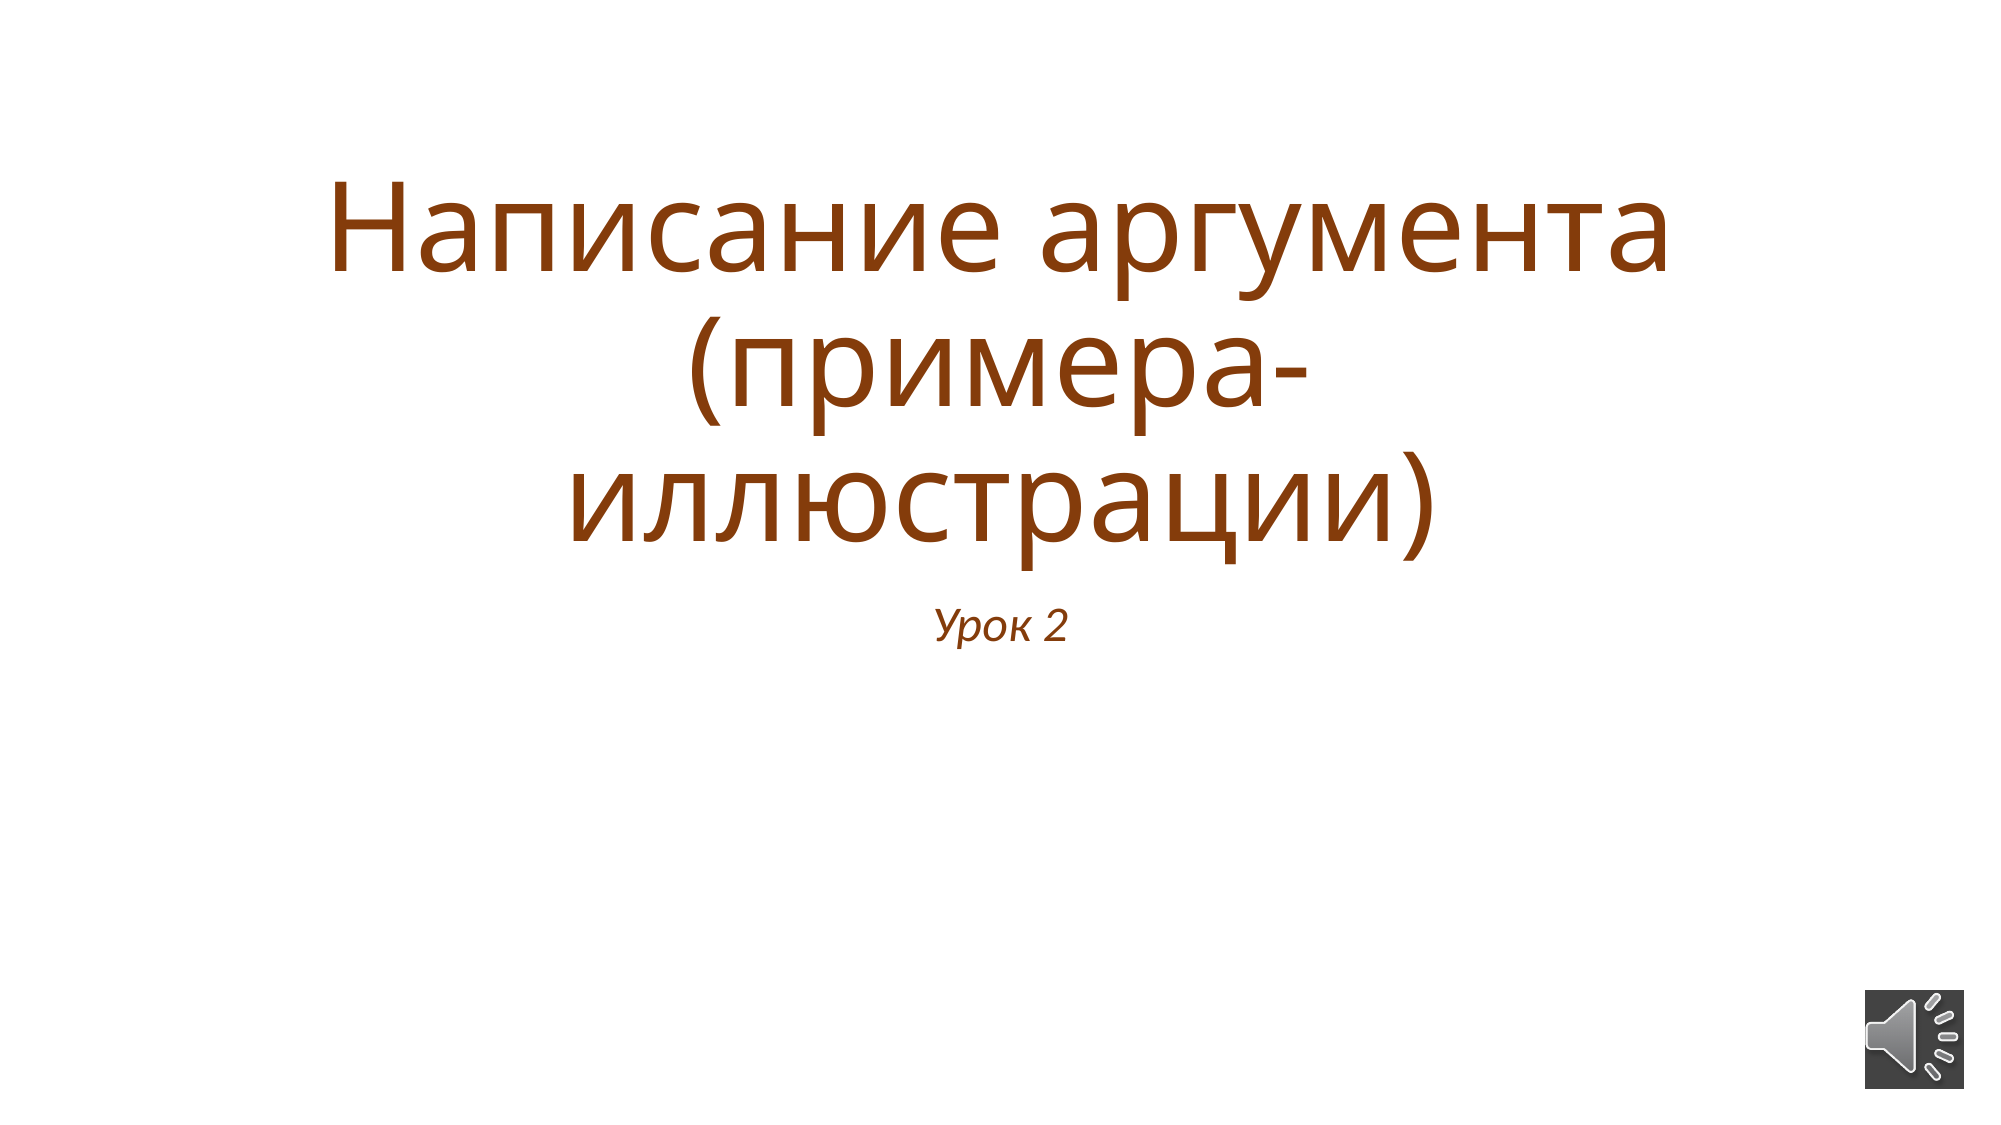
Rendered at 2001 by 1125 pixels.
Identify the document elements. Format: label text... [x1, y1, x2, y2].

title Написание аргумента (примера-иллюстрации) [249, 184, 1750, 576]
picture [1864, 989, 1965, 1090]
subtitle Урок 2 [249, 590, 1750, 863]
